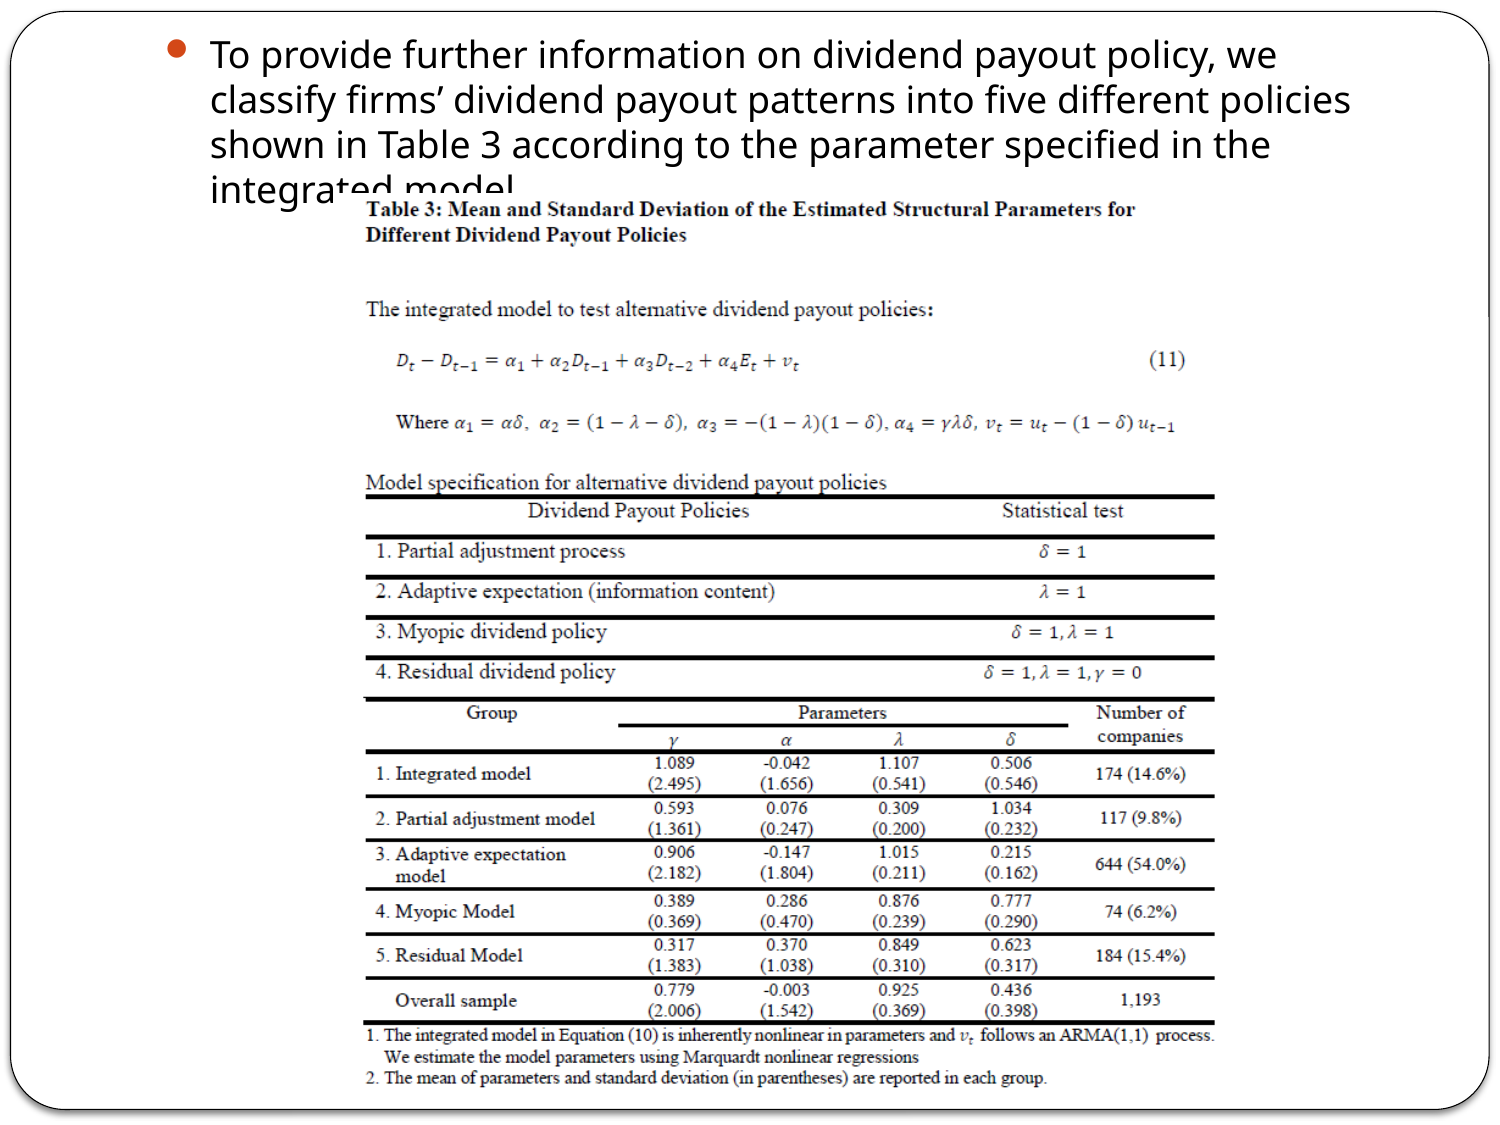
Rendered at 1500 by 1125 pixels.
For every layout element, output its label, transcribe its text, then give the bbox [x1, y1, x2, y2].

list To provide further information on dividend payout policy, we classify firms’ dividend payout patterns into five different policies shown in Table 3 according to the parameter specified in the integrated model. [150, 23, 1425, 988]
picture [339, 193, 1266, 1102]
